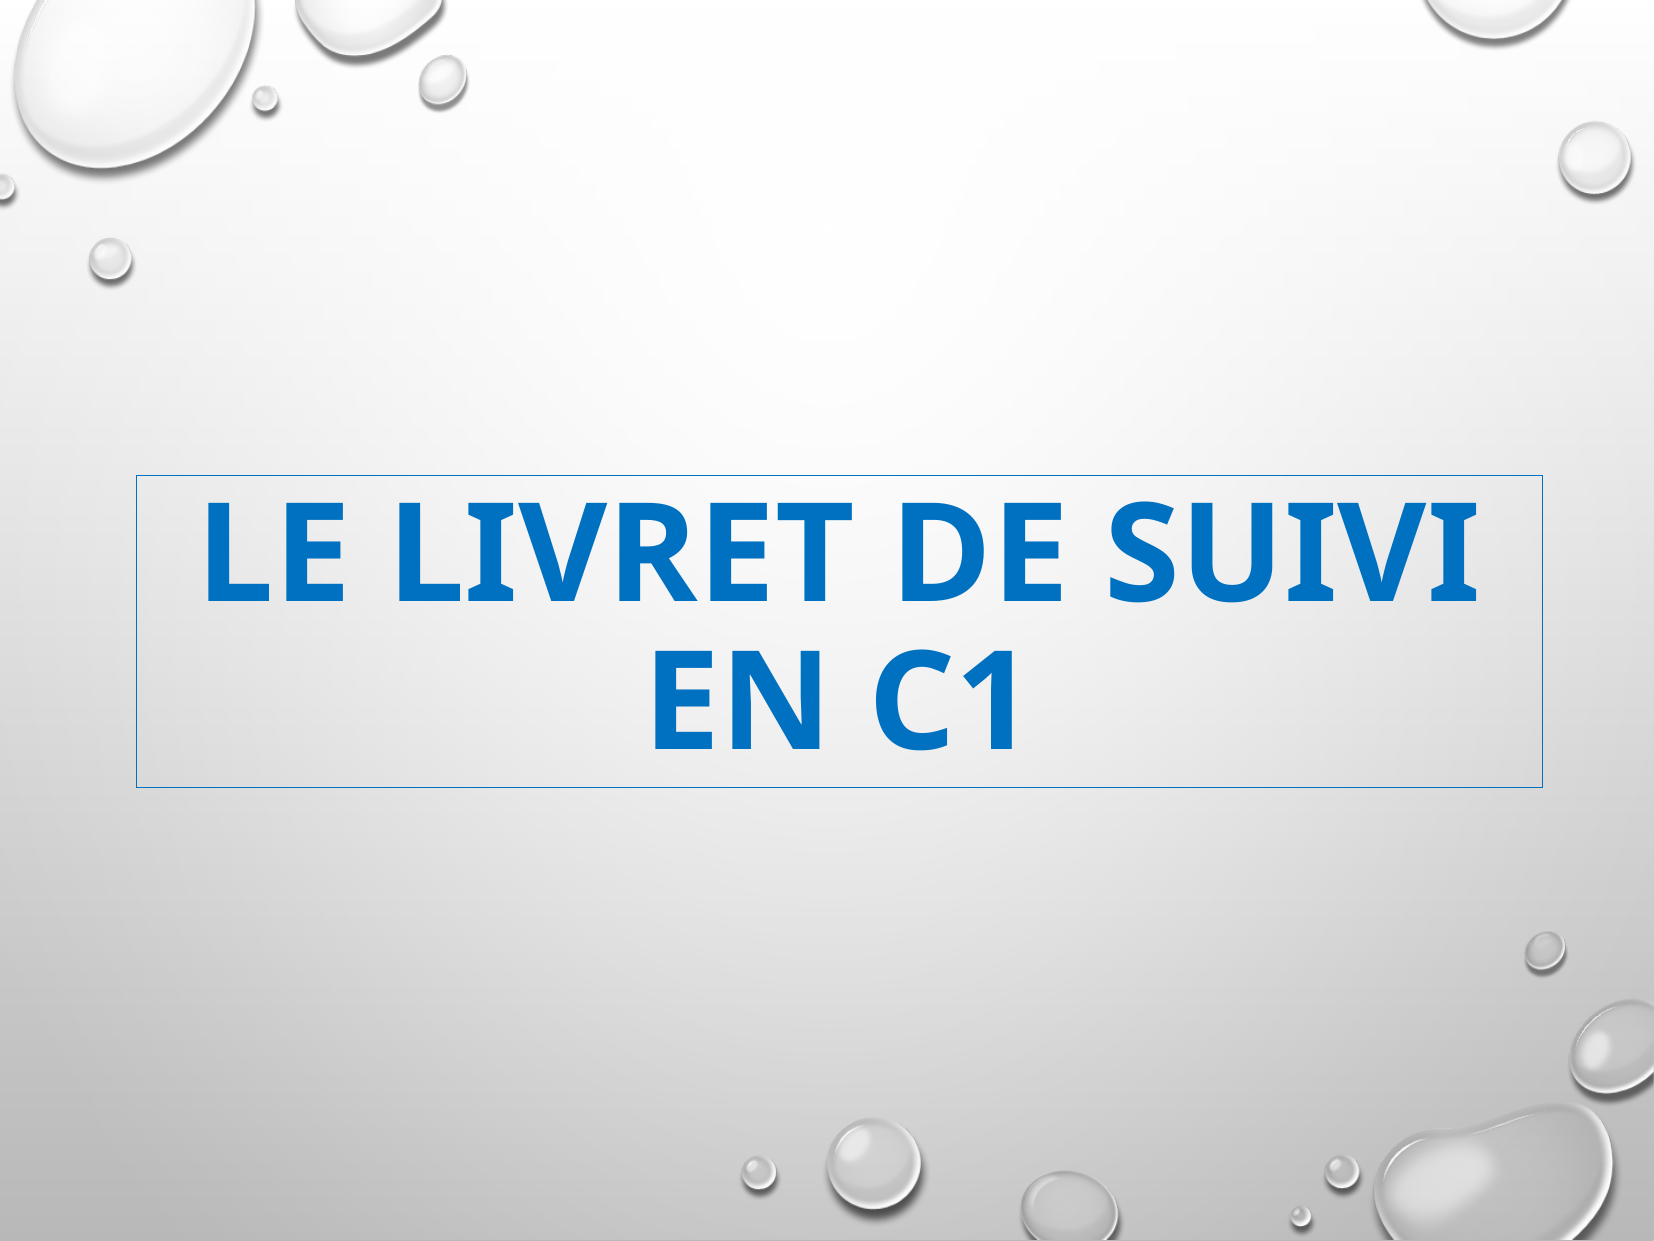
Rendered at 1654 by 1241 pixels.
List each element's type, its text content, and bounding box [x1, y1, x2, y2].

picture [0, 0, 1654, 1240]
title Le LIVRET de suivi en C1 [136, 475, 1543, 788]
